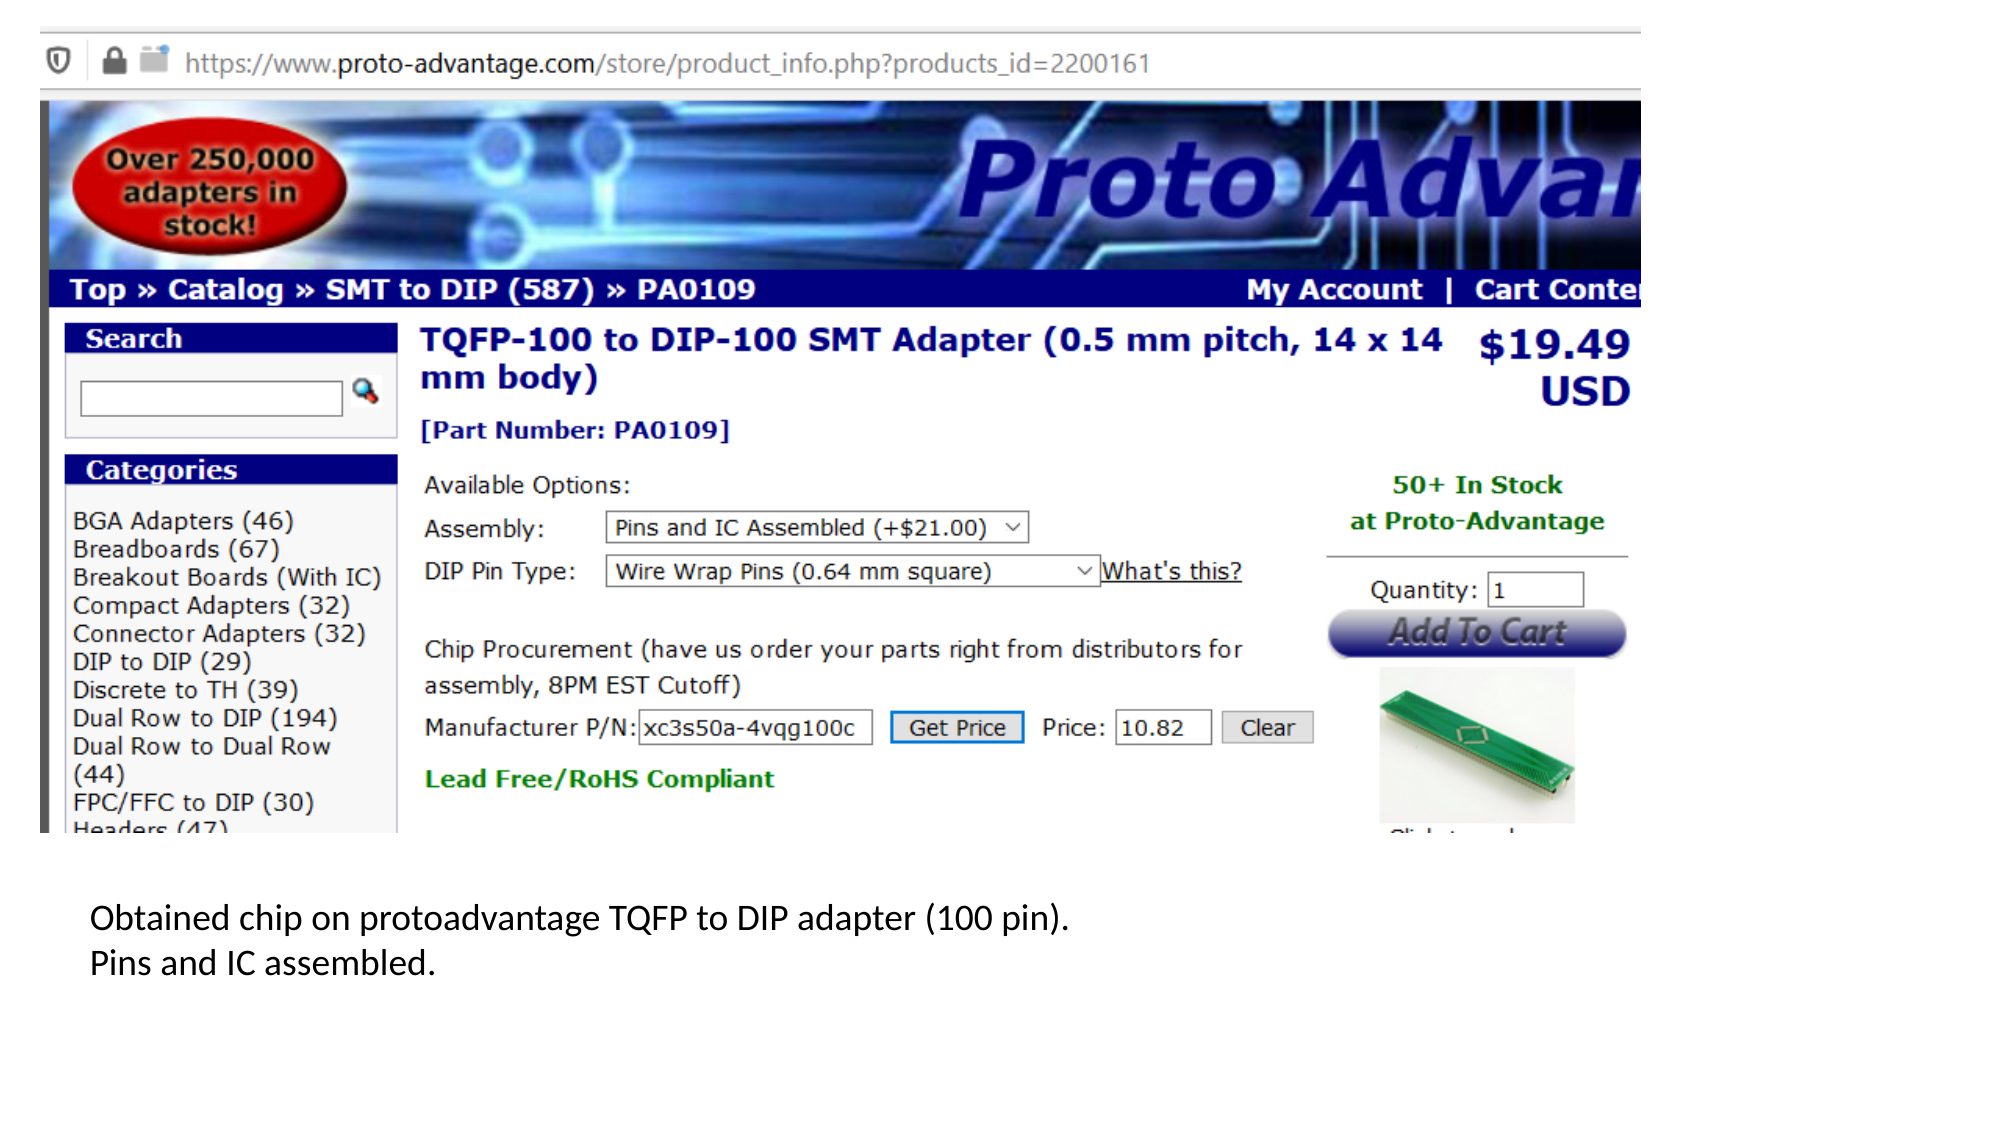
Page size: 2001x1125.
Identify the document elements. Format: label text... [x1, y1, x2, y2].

picture [40, 26, 1641, 833]
text_box Obtained chip on protoadvantage TQFP to DIP adapter (100 pin). Pins and IC assembled. [75, 885, 1816, 991]
